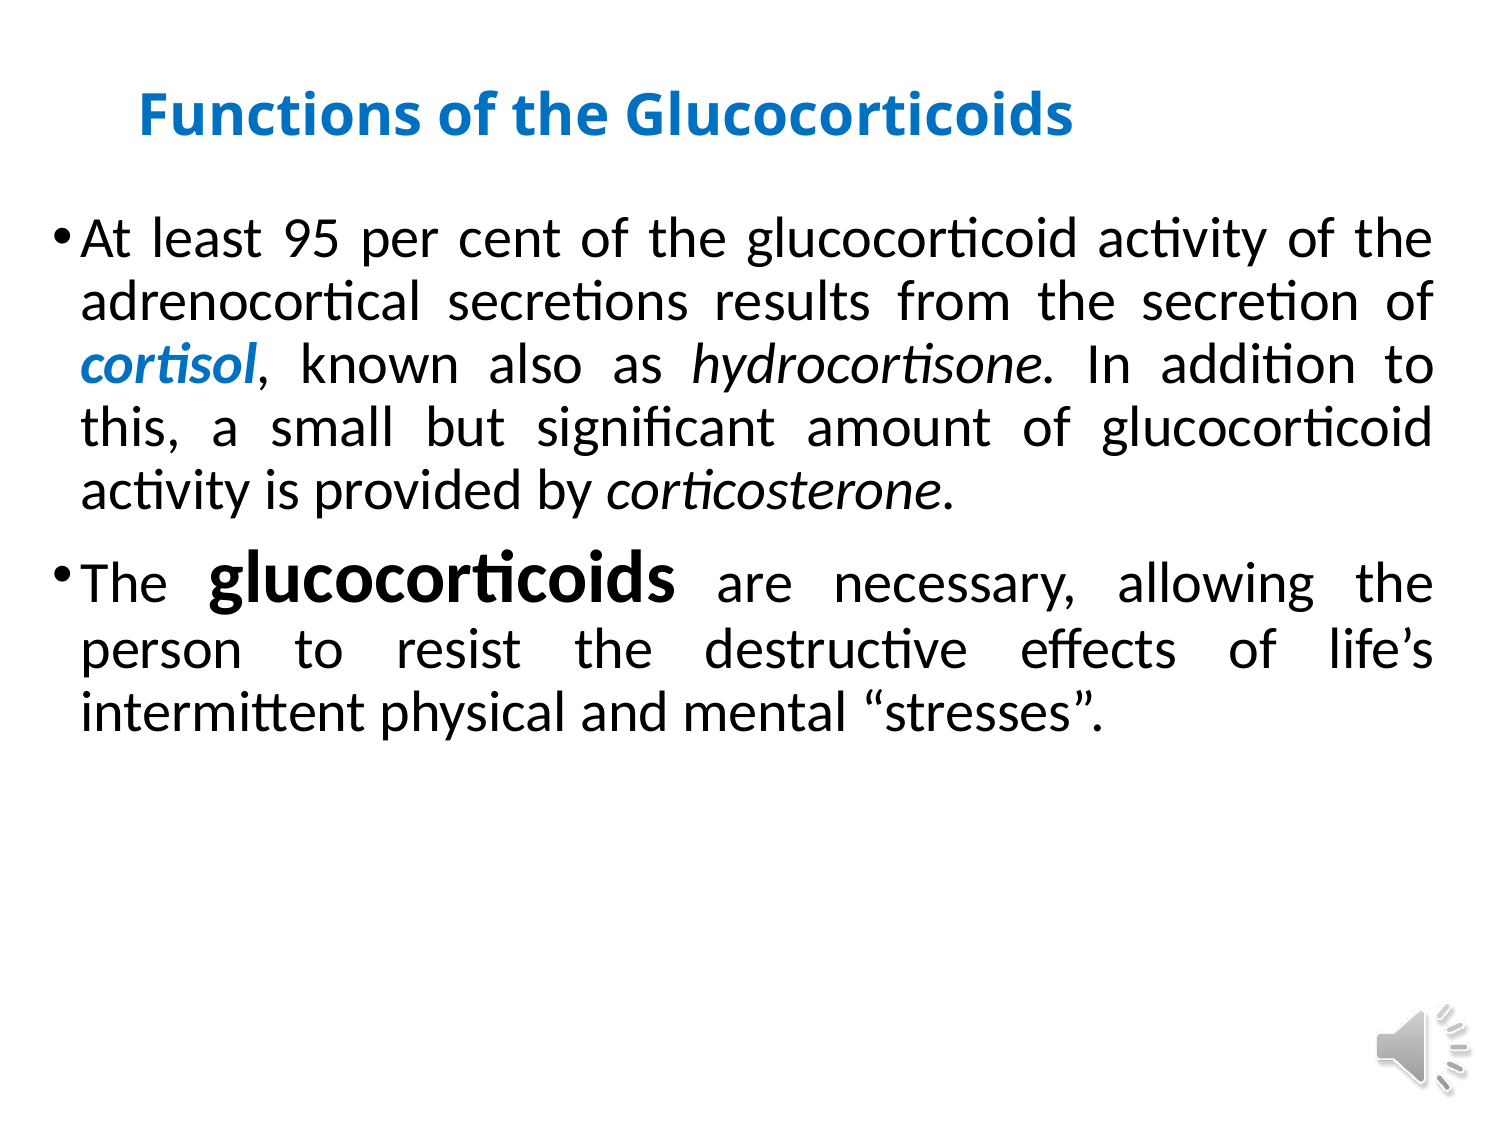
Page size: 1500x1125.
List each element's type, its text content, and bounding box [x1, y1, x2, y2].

title Functions of the Glucocorticoids [75, 45, 1138, 188]
picture [1374, 999, 1475, 1100]
list At least 95 per cent of the glucocorticoid activity of the adrenocortical secretions results from the secretion of cortisol, known also as hydrocortisone. In addition to this, a small but significant amount of glucocorticoid activity is provided by corticosterone. The glucocorticoids are necessary, allowing the person to resist the destructive effects of life’s intermittent physical and mental “stresses”. [37, 200, 1450, 988]
